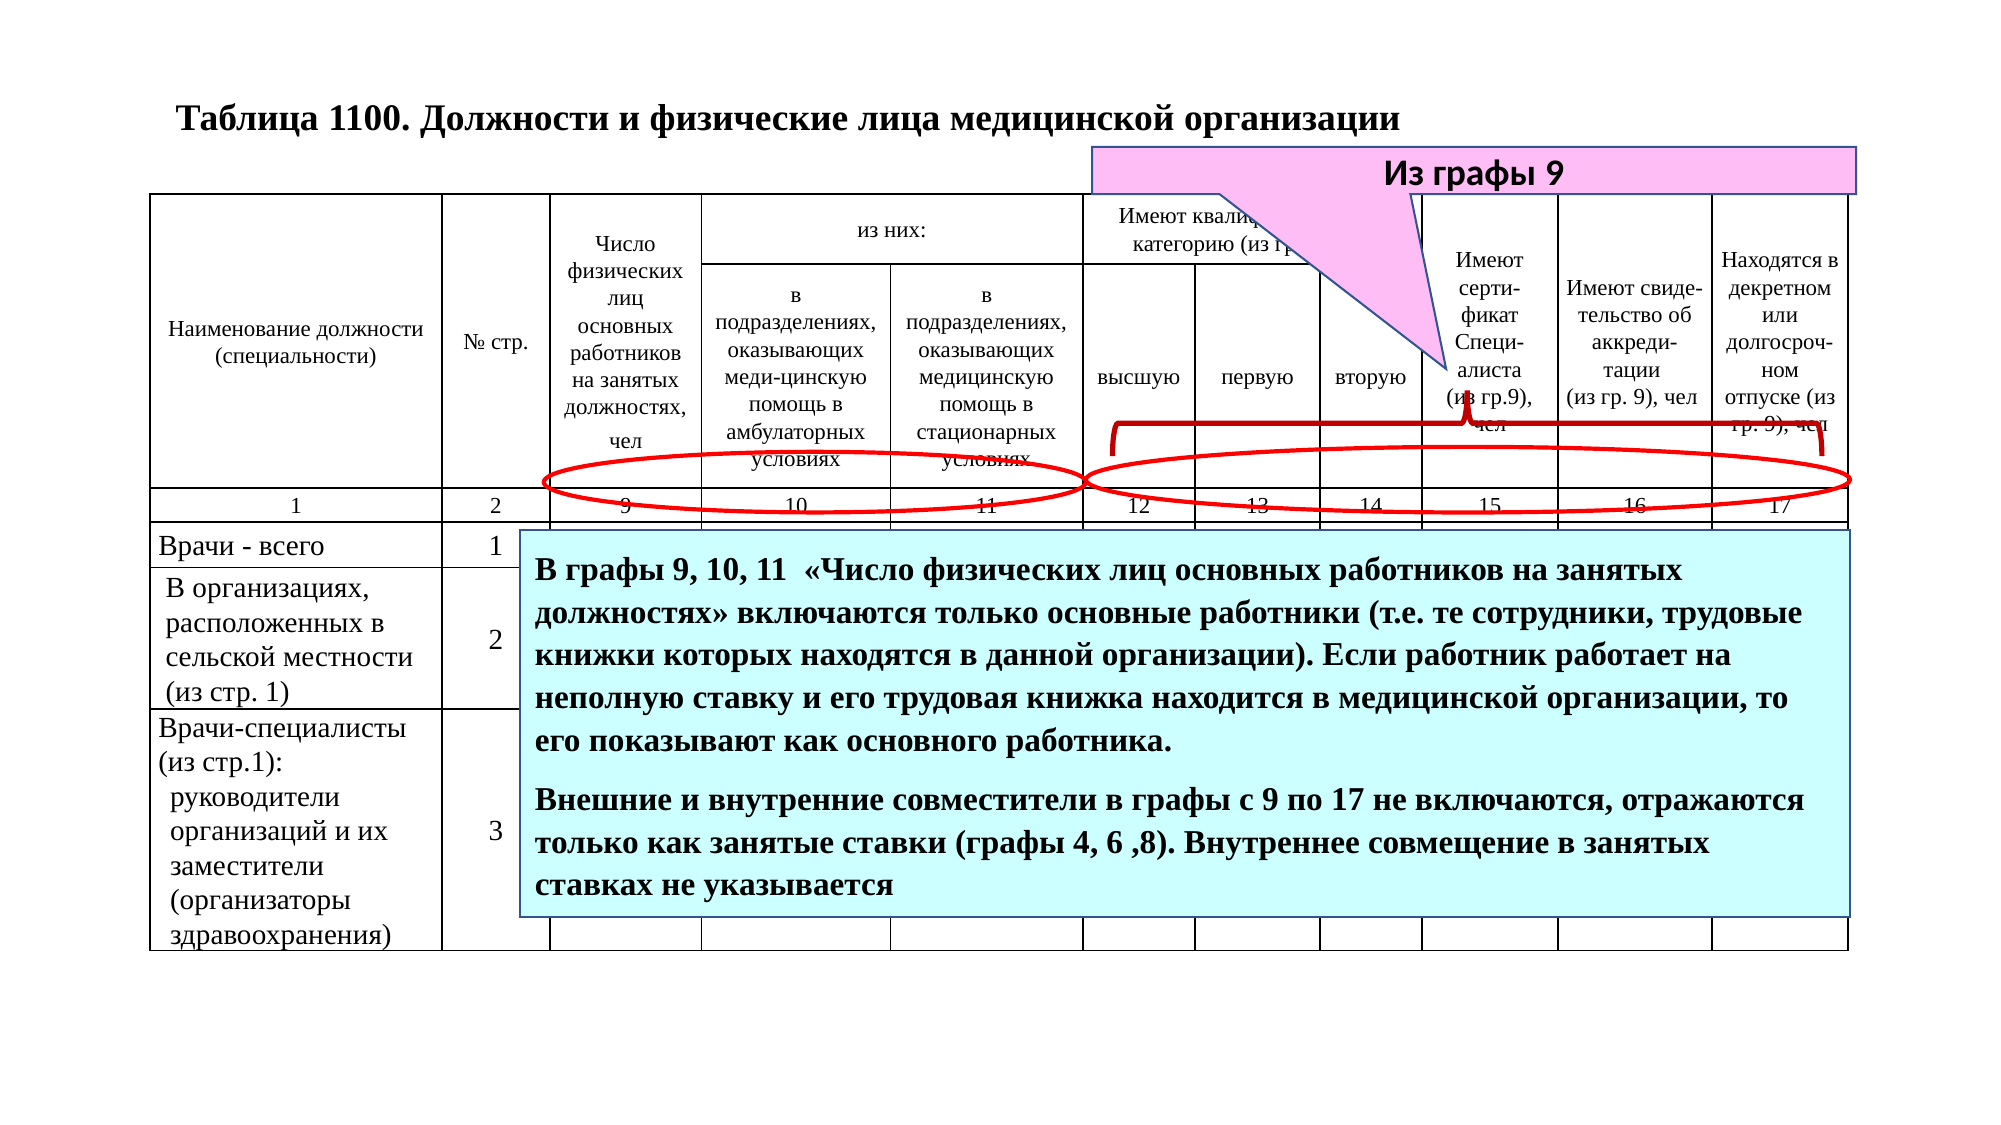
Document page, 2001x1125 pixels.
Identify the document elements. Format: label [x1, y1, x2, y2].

table_cell [1196, 265, 1319, 422]
table_cell [151, 568, 441, 708]
table_cell [891, 490, 1082, 521]
table_cell [1423, 513, 1557, 521]
table_cell [1196, 918, 1319, 950]
table_cell [151, 710, 441, 950]
table_header [151, 195, 441, 487]
table_header [1084, 195, 1305, 263]
table_cell [891, 918, 1082, 950]
table_header [702, 195, 1082, 263]
table_cell [1321, 523, 1421, 529]
table_header [1423, 196, 1557, 422]
table_cell [702, 523, 890, 529]
table_cell [1423, 523, 1557, 529]
table_header [551, 195, 701, 473]
table_cell [1713, 523, 1847, 529]
text_box [160, 85, 1858, 372]
table_cell [443, 710, 549, 950]
table_header [1559, 196, 1711, 422]
table_cell [443, 523, 549, 567]
table_cell [1321, 275, 1421, 422]
table_cell [443, 568, 519, 708]
table_cell [1559, 918, 1711, 950]
table_cell [551, 491, 701, 521]
table_cell [1559, 523, 1711, 529]
table_cell [1196, 523, 1319, 529]
table_cell [551, 523, 701, 529]
table_cell [551, 918, 701, 950]
table_cell [1713, 489, 1847, 521]
table_cell [1321, 918, 1421, 950]
table_header [1413, 196, 1421, 235]
table_cell [1084, 489, 1194, 521]
table_cell [1084, 918, 1194, 950]
table_cell [1084, 523, 1194, 529]
table_cell [1084, 265, 1194, 477]
table_cell [1321, 512, 1421, 521]
table_cell [1423, 918, 1557, 950]
table_cell [891, 265, 1082, 475]
table_header [443, 195, 549, 487]
table_cell [702, 511, 890, 521]
text_box [519, 529, 1851, 918]
table_cell [151, 523, 441, 567]
table_cell [1559, 507, 1711, 521]
table_cell [1713, 918, 1847, 950]
table_cell [151, 489, 441, 521]
table_cell [443, 489, 549, 521]
table_cell [702, 265, 890, 453]
table_cell [702, 918, 890, 950]
table_header [1713, 196, 1847, 473]
table_cell [1196, 504, 1319, 521]
table_cell [891, 523, 1082, 529]
text_box [542, 390, 1852, 514]
